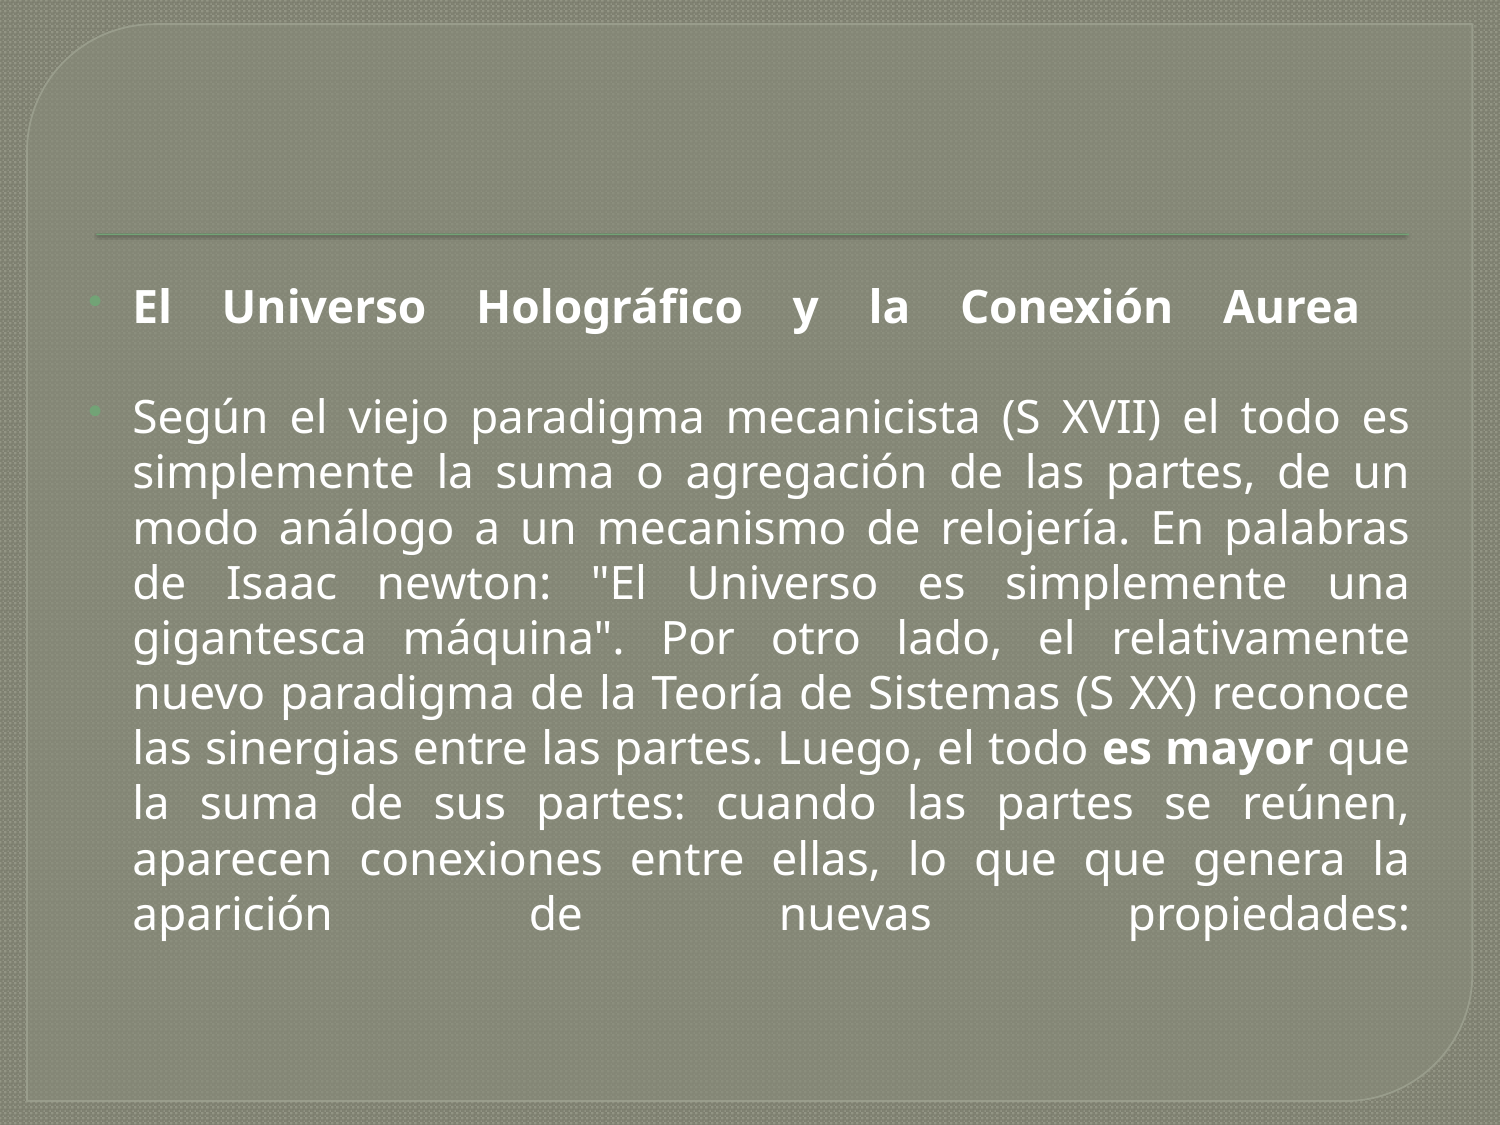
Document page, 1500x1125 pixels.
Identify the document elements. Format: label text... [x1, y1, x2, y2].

list El Universo Holográfico y la Conexión Aurea Según el viejo paradigma mecanicista (S XVII) el todo es simplemente la suma o agregación de las partes, de un modo análogo a un mecanismo de relojería. En palabras de Isaac newton: "El Universo es simplemente una gigantesca máquina". Por otro lado, el relativamente nuevo paradigma de la Teoría de Sistemas (S XX) reconoce las sinergias entre las partes. Luego, el todo es mayor que la suma de sus partes: cuando las partes se reúnen, aparecen conexiones entre ellas, lo que que genera la aparición de nuevas propiedades: [75, 270, 1425, 1013]
